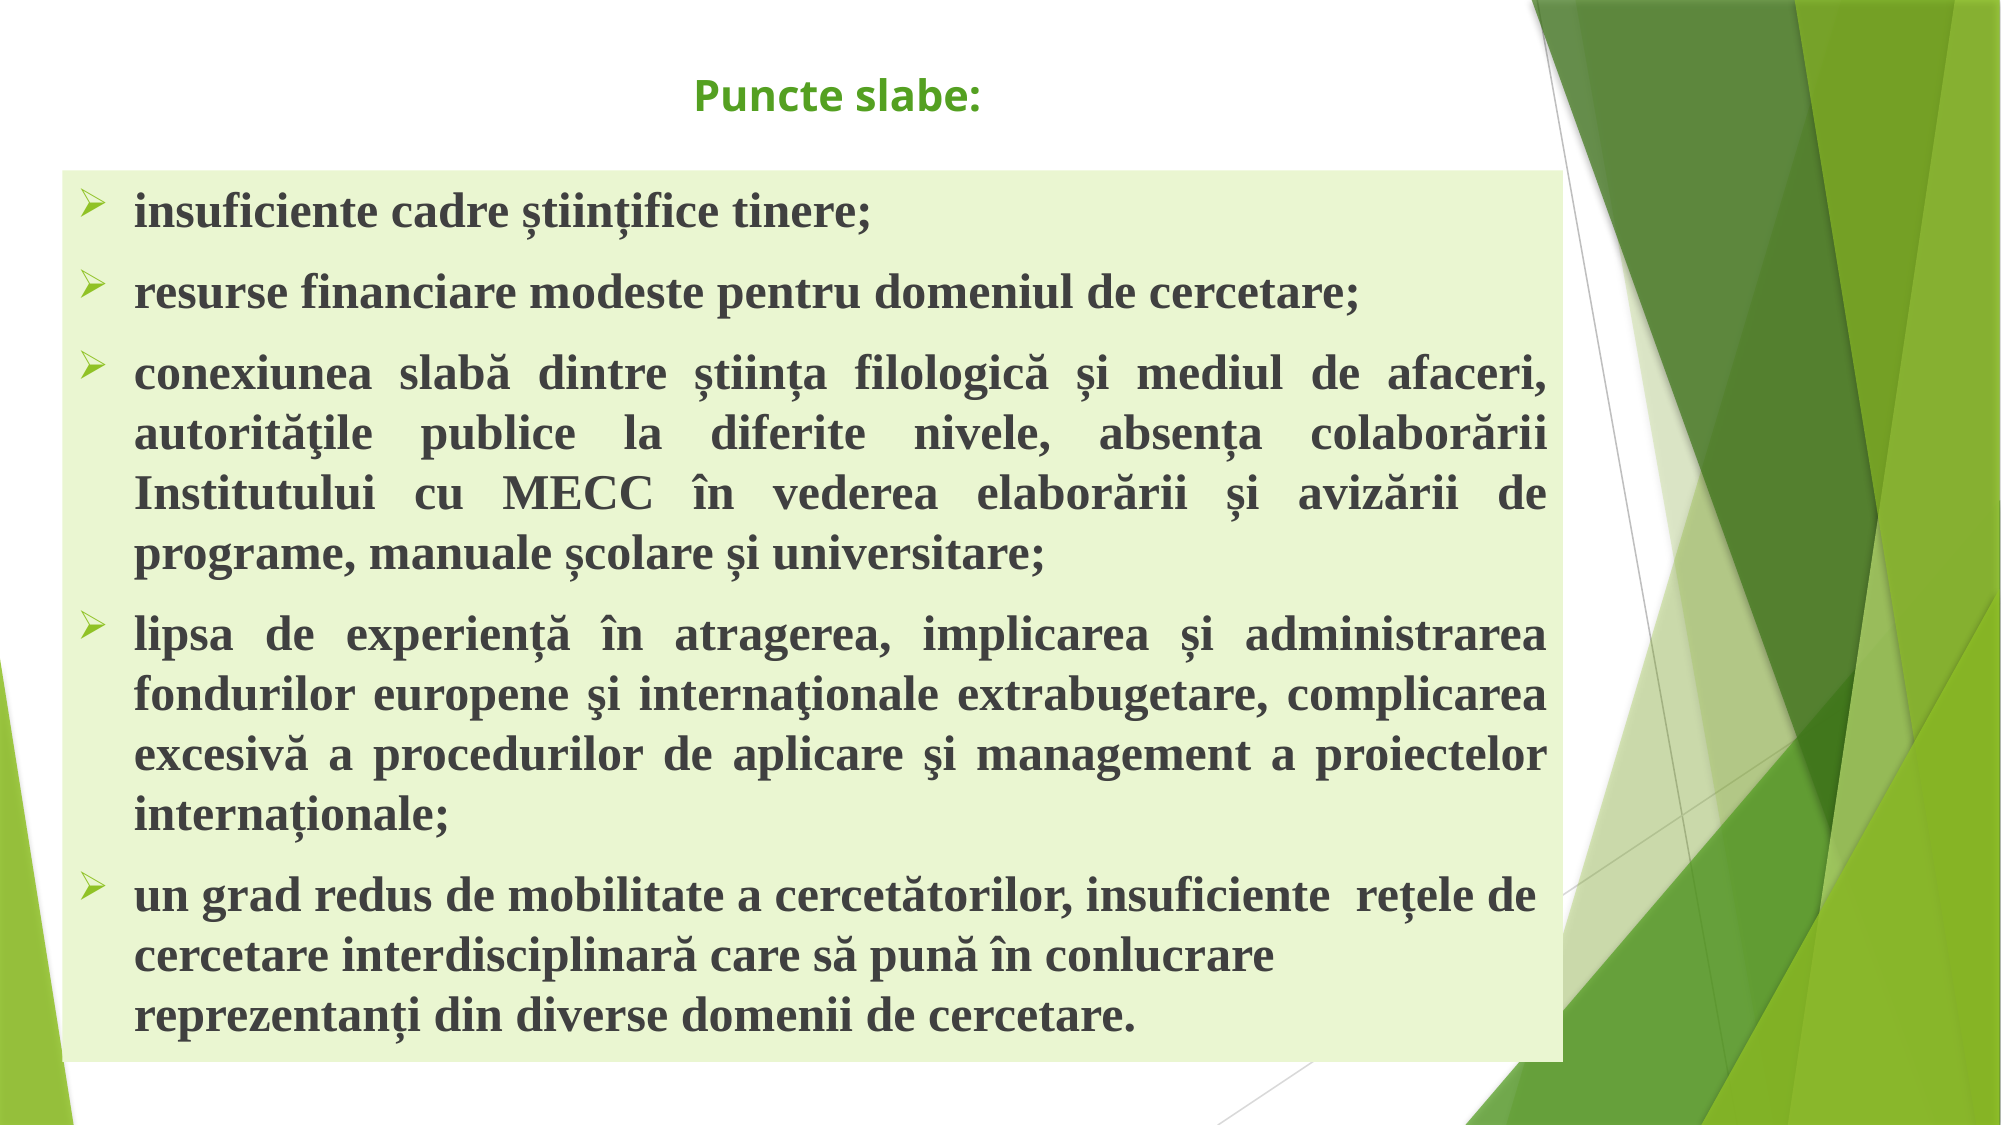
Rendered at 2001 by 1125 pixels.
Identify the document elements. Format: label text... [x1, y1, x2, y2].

title Puncte slabe: [110, 60, 1564, 170]
list insuficiente cadre științifice tinere; resurse financiare modeste pentru domeniul de cercetare; conexiunea slabă dintre știința filologică și mediul de afaceri, autorităţile publice la diferite nivele, absența colaborării Institutului cu MECC în vederea elaborării și avizării de programe, manuale școlare și universitare; lipsa de experiență în atragerea, implicarea și administrarea fondurilor europene şi internaţionale extrabugetare, complicarea excesivă a procedurilor de aplicare şi management a proiectelor internaționale; un grad redus de mobilitate a cercetătorilor, insuficiente rețele de cercetare interdisciplinară care să pună în conlucrare reprezentanți din diverse domenii de cercetare. [62, 170, 1564, 1063]
